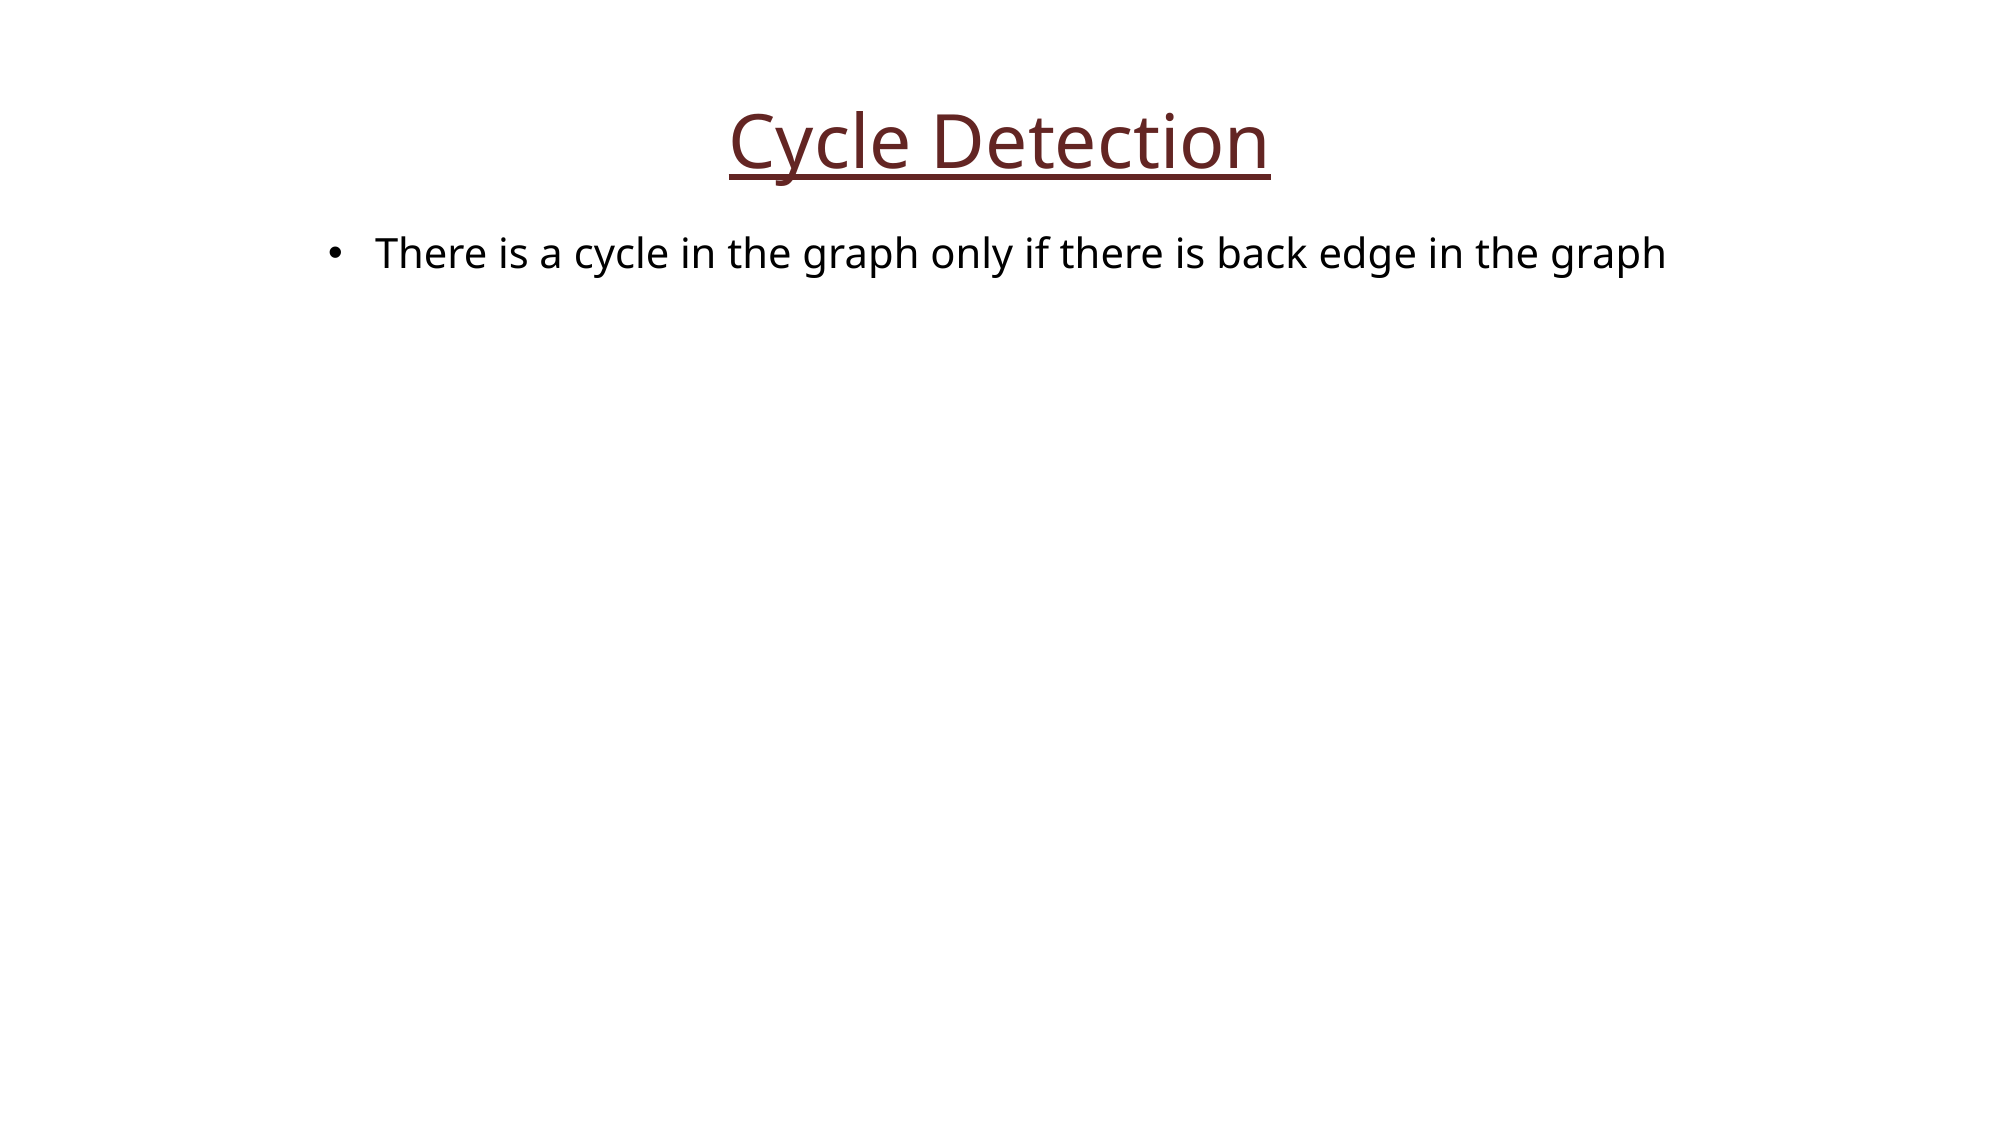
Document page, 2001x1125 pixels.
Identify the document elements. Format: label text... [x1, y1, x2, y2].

text_box There is a cycle in the graph only if there is back edge in the graph [313, 219, 1683, 285]
text_box Cycle Detection [324, 45, 1675, 219]
